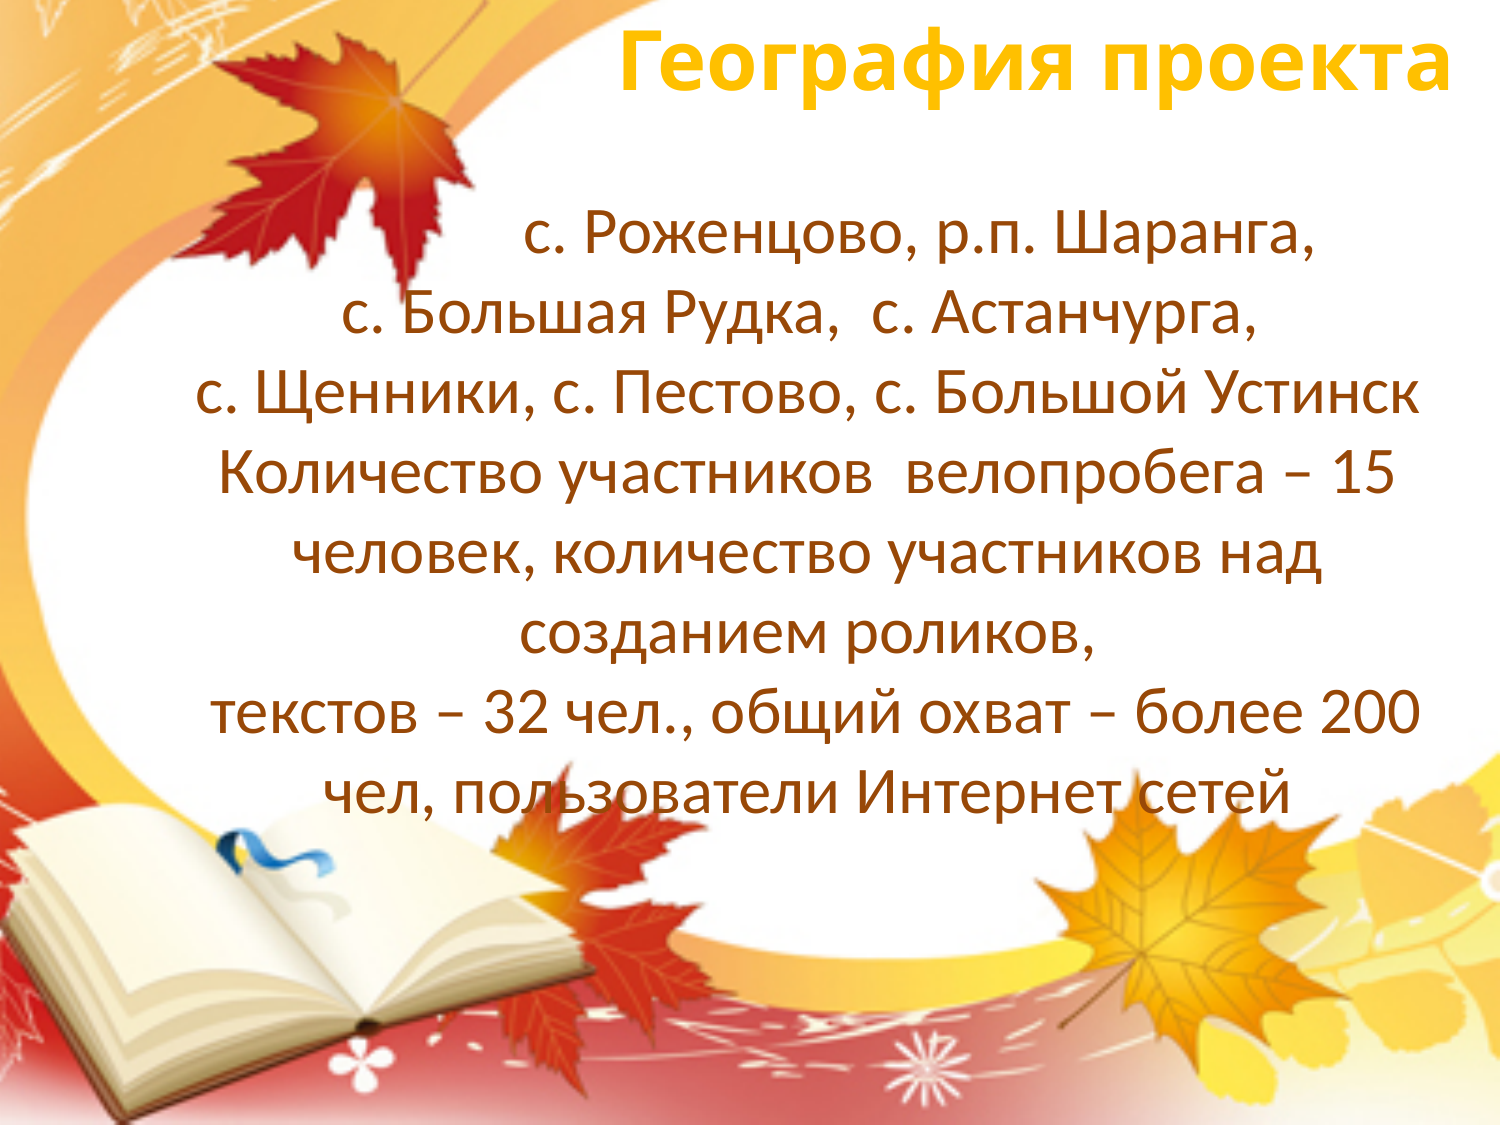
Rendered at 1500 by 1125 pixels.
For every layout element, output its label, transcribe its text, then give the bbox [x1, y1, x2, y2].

text_box География проекта [574, 0, 1500, 160]
text_box с. Роженцово, р.п. Шаранга, с. Большая Рудка, с. Астанчурга, с. Щенники, с. Пестово, с. Большой Устинск Количество участников велопробега – 15 человек, количество участников над созданием роликов, текстов – 32 чел., общий охват – более 200 чел, пользователи Интернет сетей [117, 179, 1500, 834]
picture [0, 0, 1500, 1125]
